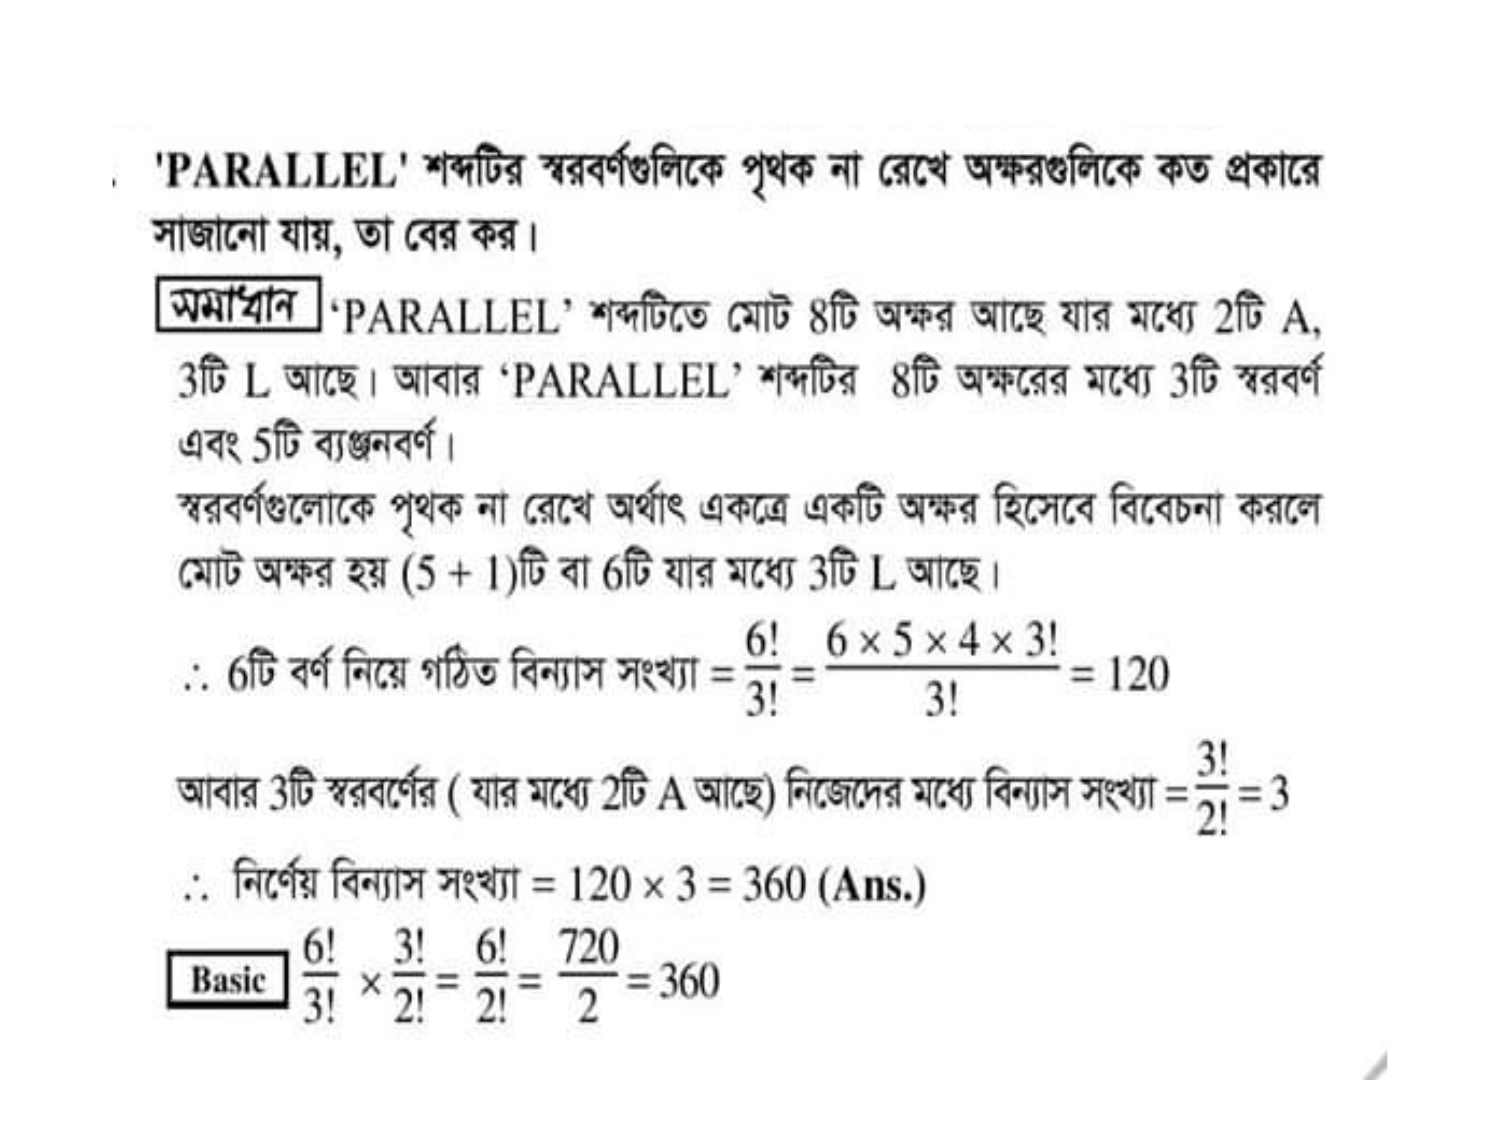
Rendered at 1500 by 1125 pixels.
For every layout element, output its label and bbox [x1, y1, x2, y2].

list [112, 124, 1388, 1081]
